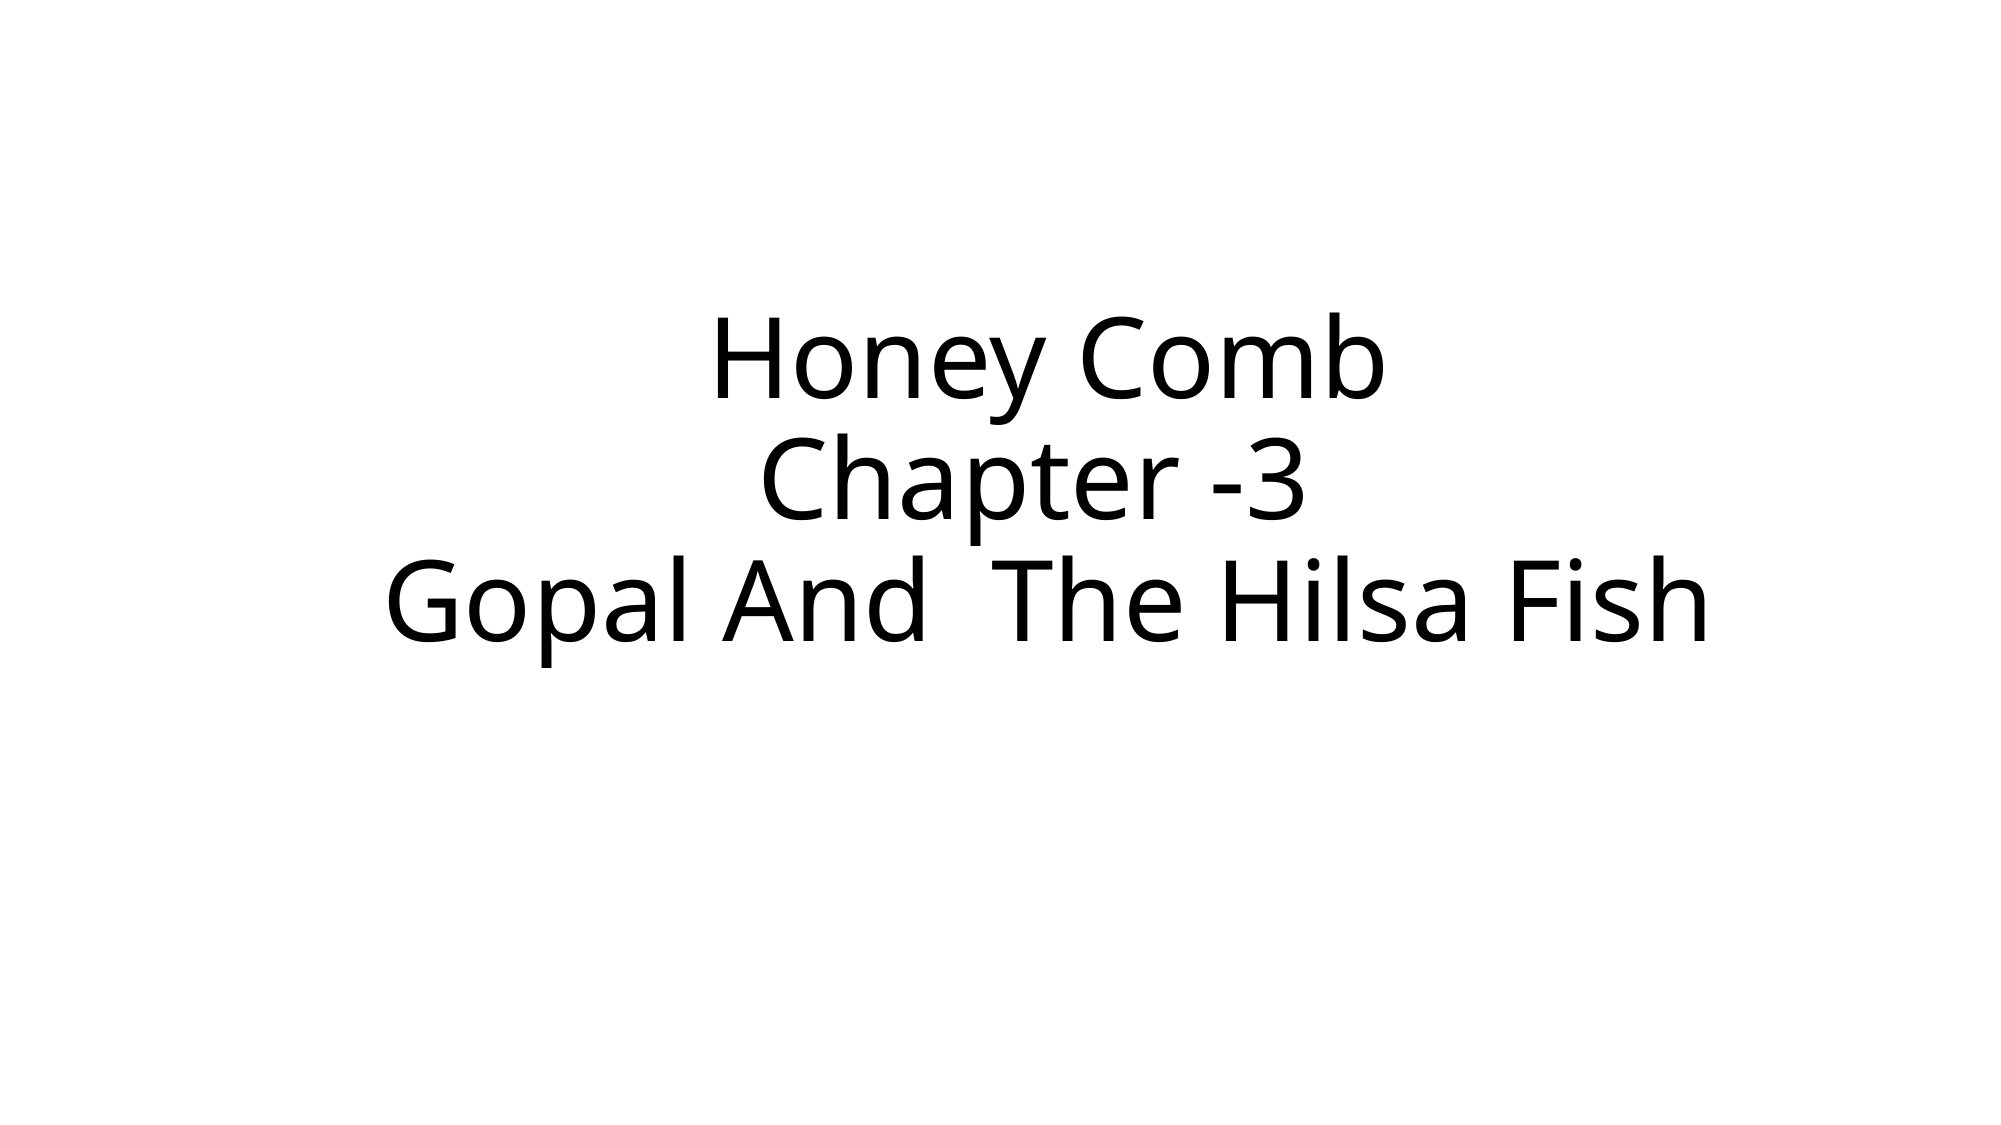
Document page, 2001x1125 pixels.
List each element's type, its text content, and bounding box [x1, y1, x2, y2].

title Honey Comb Chapter -3 Gopal And The Hilsa Fish [186, 374, 1912, 593]
